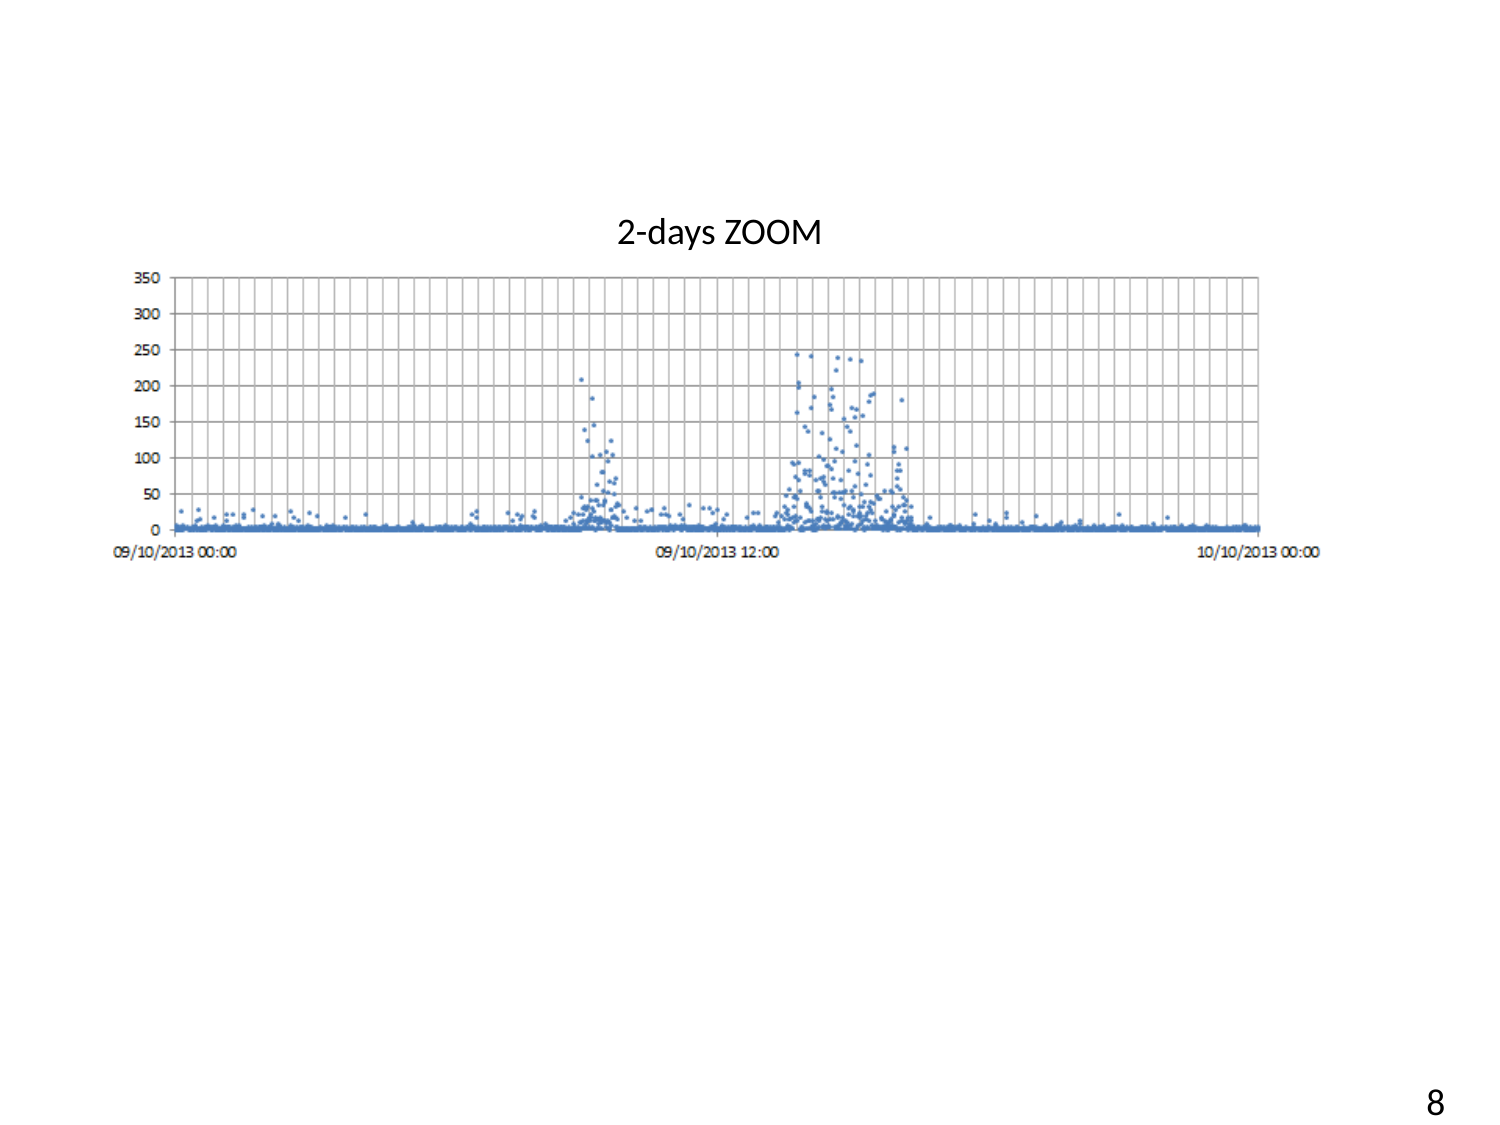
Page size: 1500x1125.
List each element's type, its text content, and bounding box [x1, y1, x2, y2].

text_box 8 [1411, 1070, 1461, 1125]
picture [111, 260, 1329, 564]
text_box 2-days ZOOM [602, 199, 838, 258]
